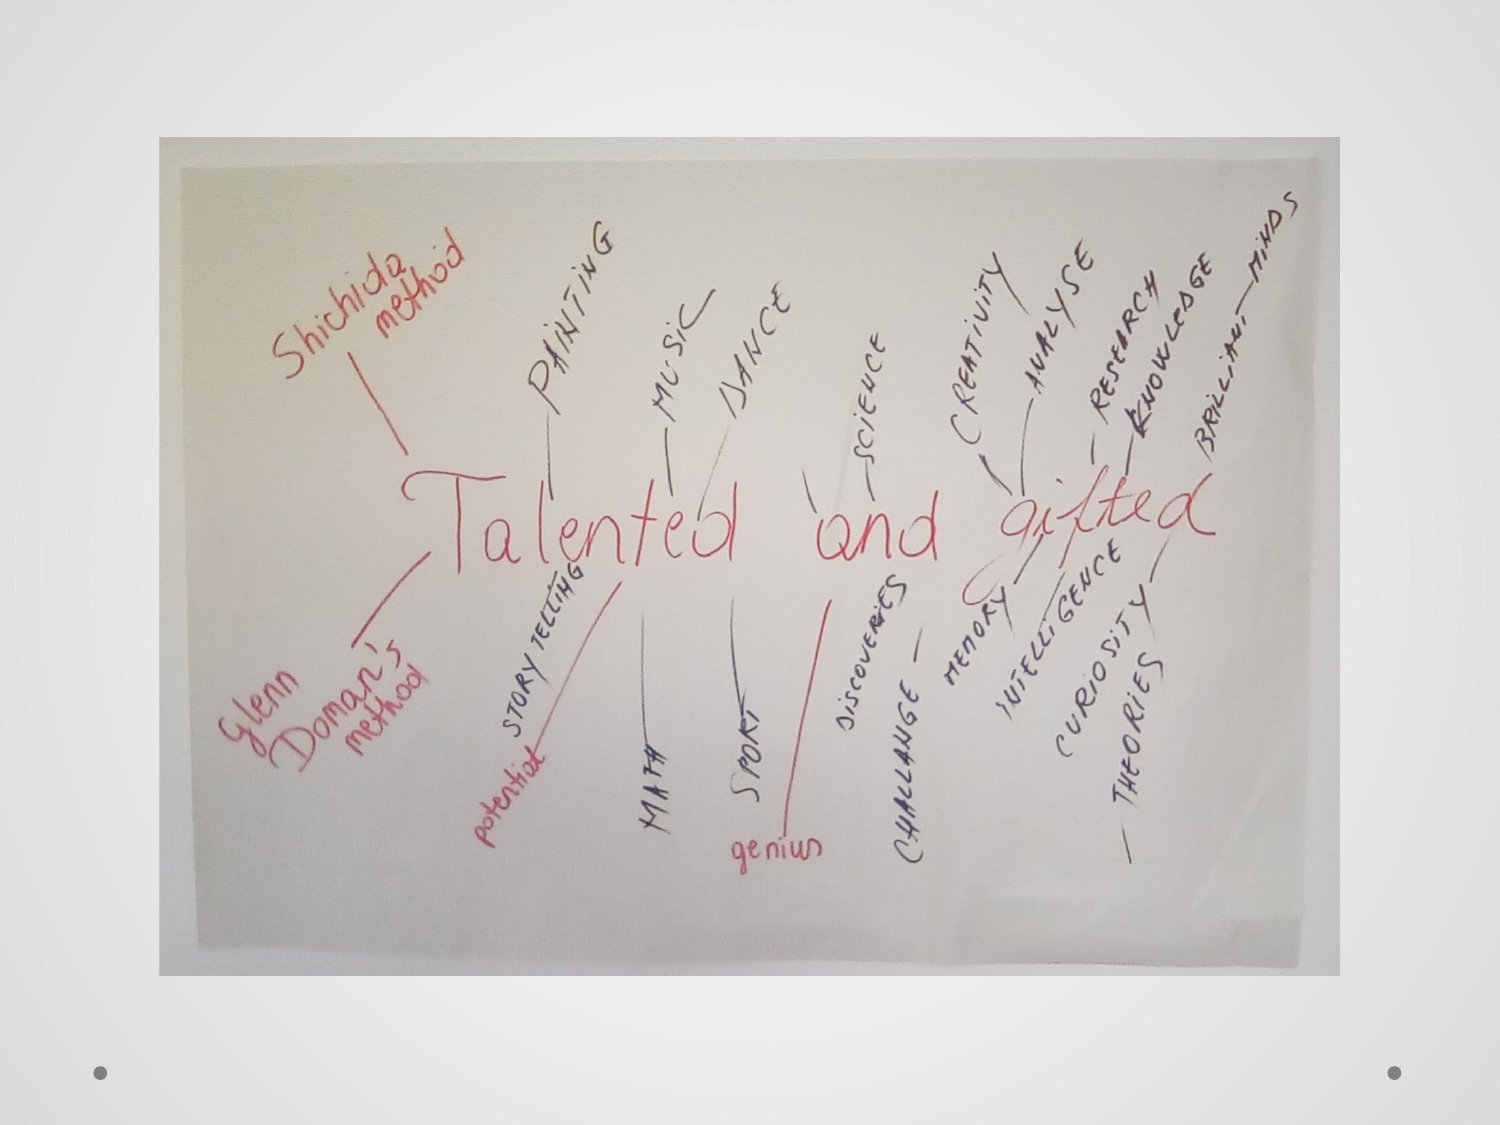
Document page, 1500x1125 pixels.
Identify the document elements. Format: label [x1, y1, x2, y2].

picture [159, 136, 1341, 976]
